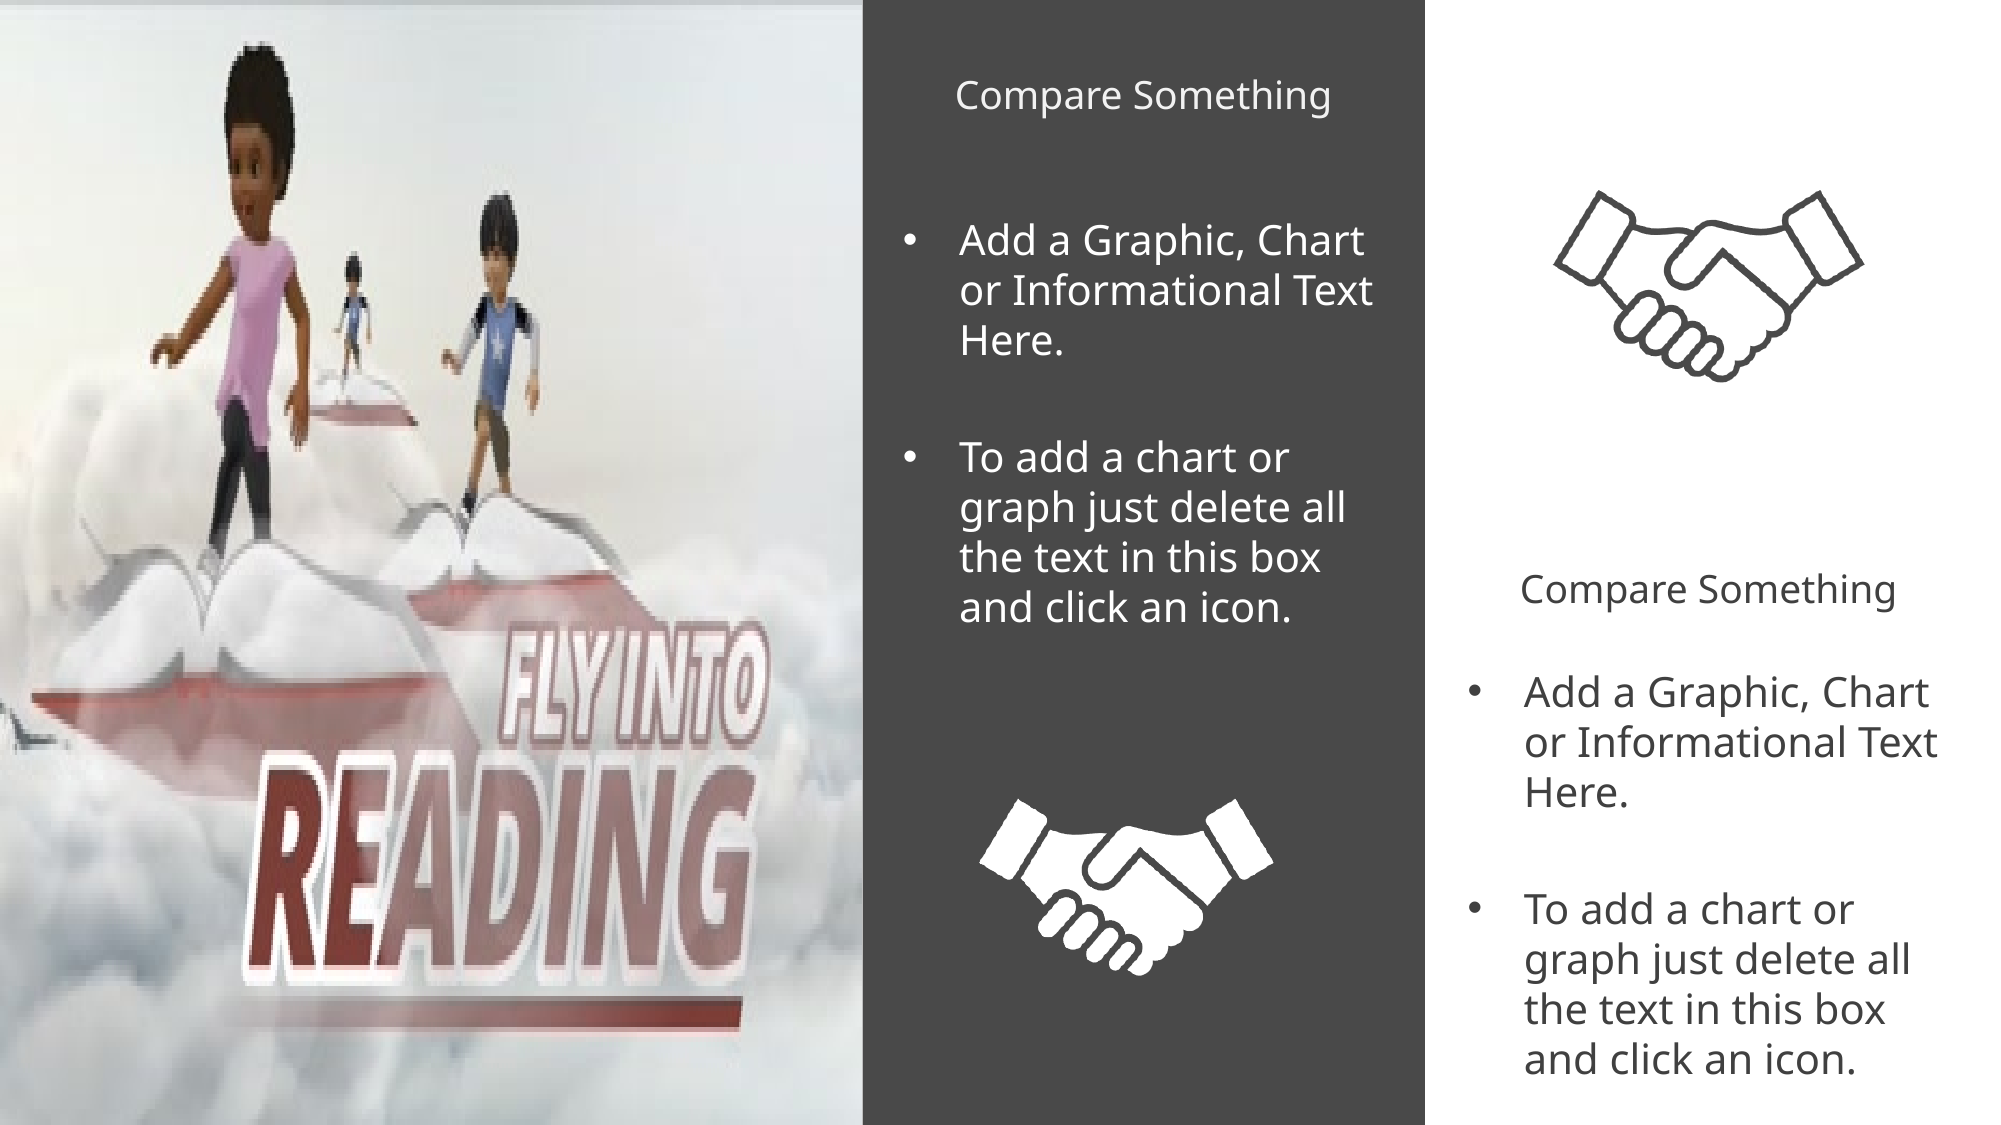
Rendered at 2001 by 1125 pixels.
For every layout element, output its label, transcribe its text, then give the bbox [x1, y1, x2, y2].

text_box Add a Graphic, Chart or Informational Text Here. To add a chart or graph just delete all the text in this box and click an icon. [887, 134, 1400, 710]
picture [1545, 124, 1872, 451]
text_box Compare Something [911, 49, 1376, 134]
text_box [863, 0, 1427, 1125]
text_box Add a Graphic, Chart or Informational Text Here. To add a chart or graph just delete all the text in this box and click an icon. [1452, 637, 1965, 1111]
picture [962, 724, 1289, 1051]
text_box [0, 0, 863, 1125]
text_box Compare Something [1476, 543, 1941, 633]
